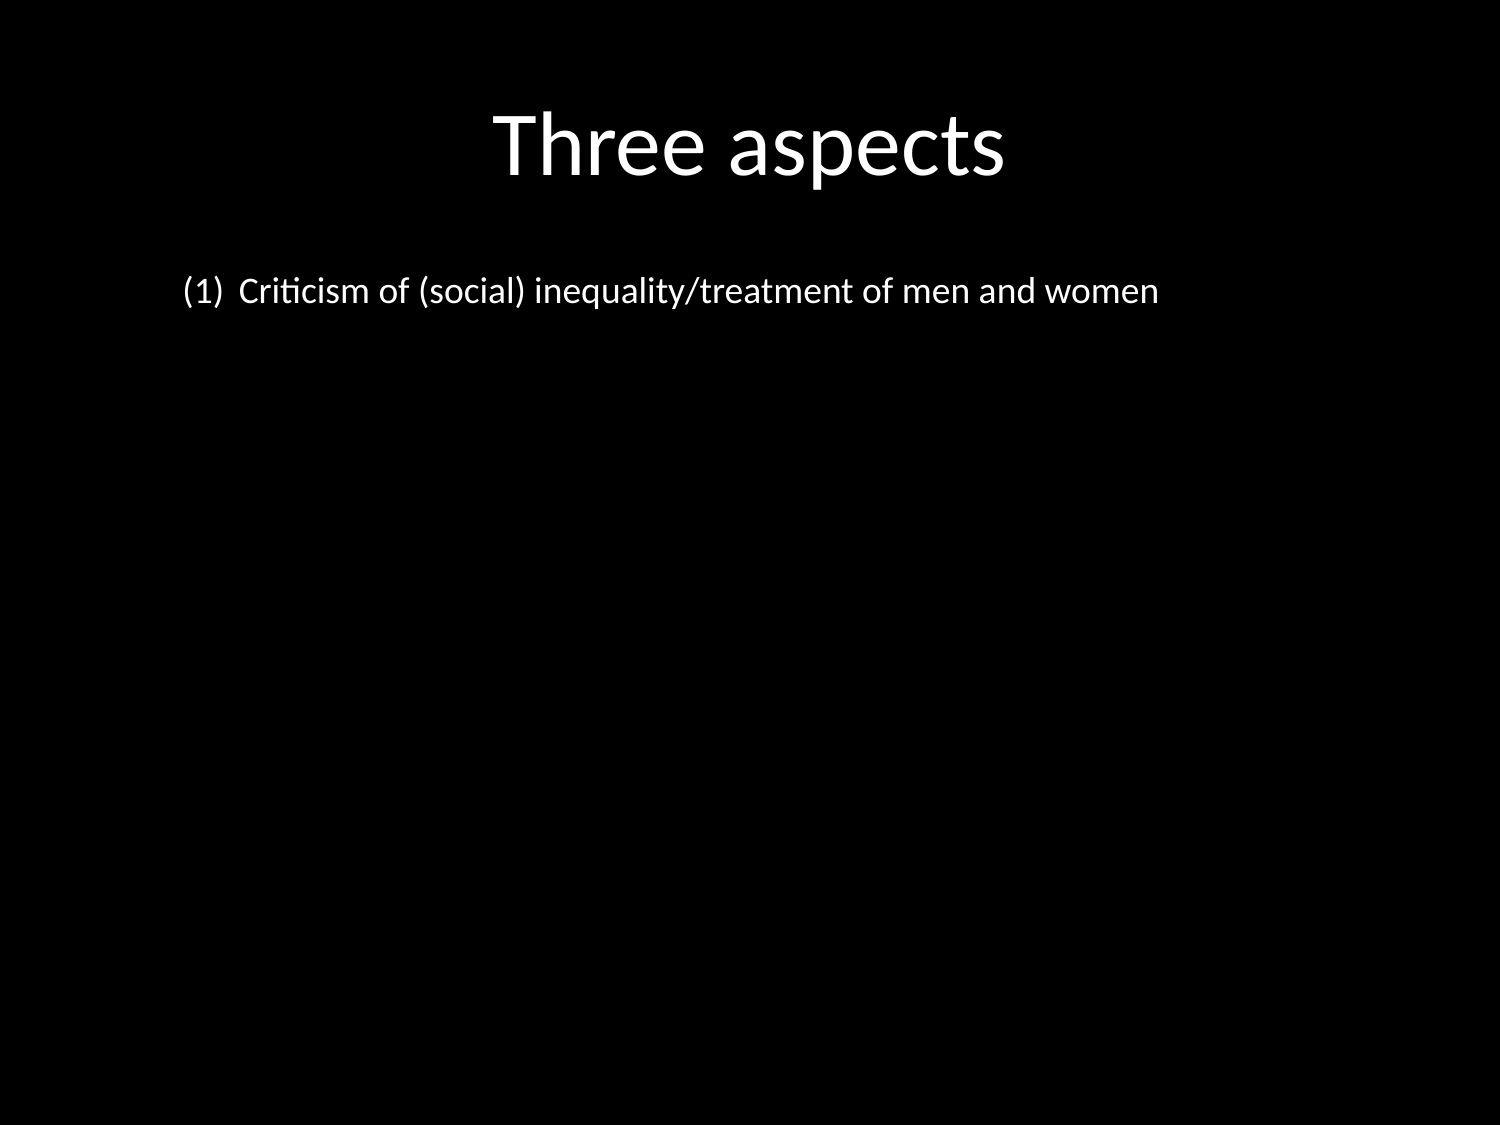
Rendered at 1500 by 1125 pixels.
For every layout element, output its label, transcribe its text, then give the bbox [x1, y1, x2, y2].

text_box Criticism of (social) inequality/treatment of men and women [167, 258, 1277, 319]
title Three aspects [75, 45, 1425, 233]
